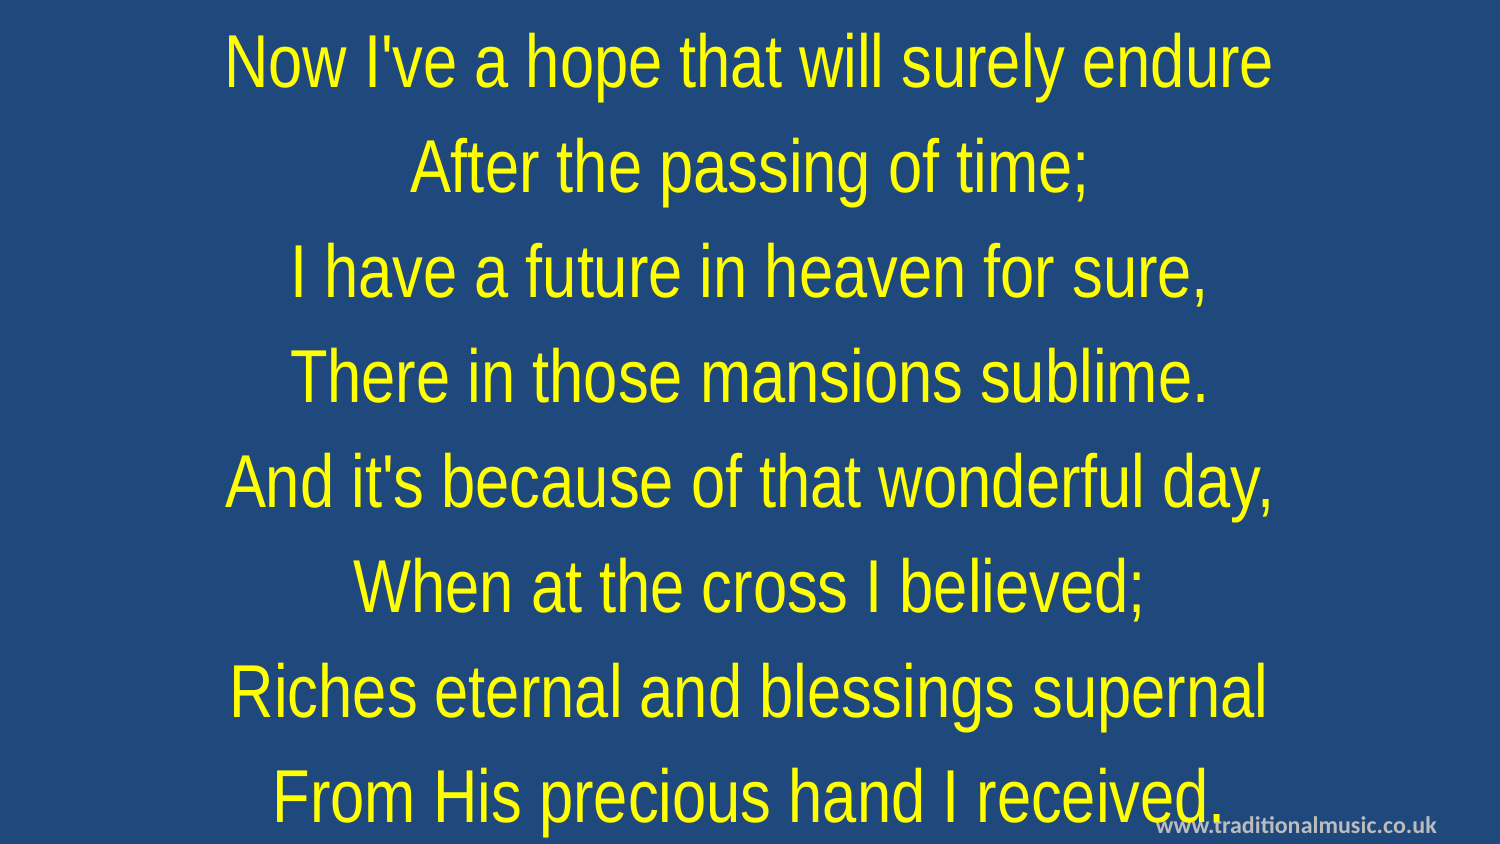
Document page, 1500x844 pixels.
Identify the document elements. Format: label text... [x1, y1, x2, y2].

list Now I've a hope that will surely endure After the passing of time; I have a future in heaven for sure, There in those mansions sublime. And it's because of that wonderful day, When at the cross I believed; Riches eternal and blessings supernal From His precious hand I received. [0, 0, 1500, 844]
